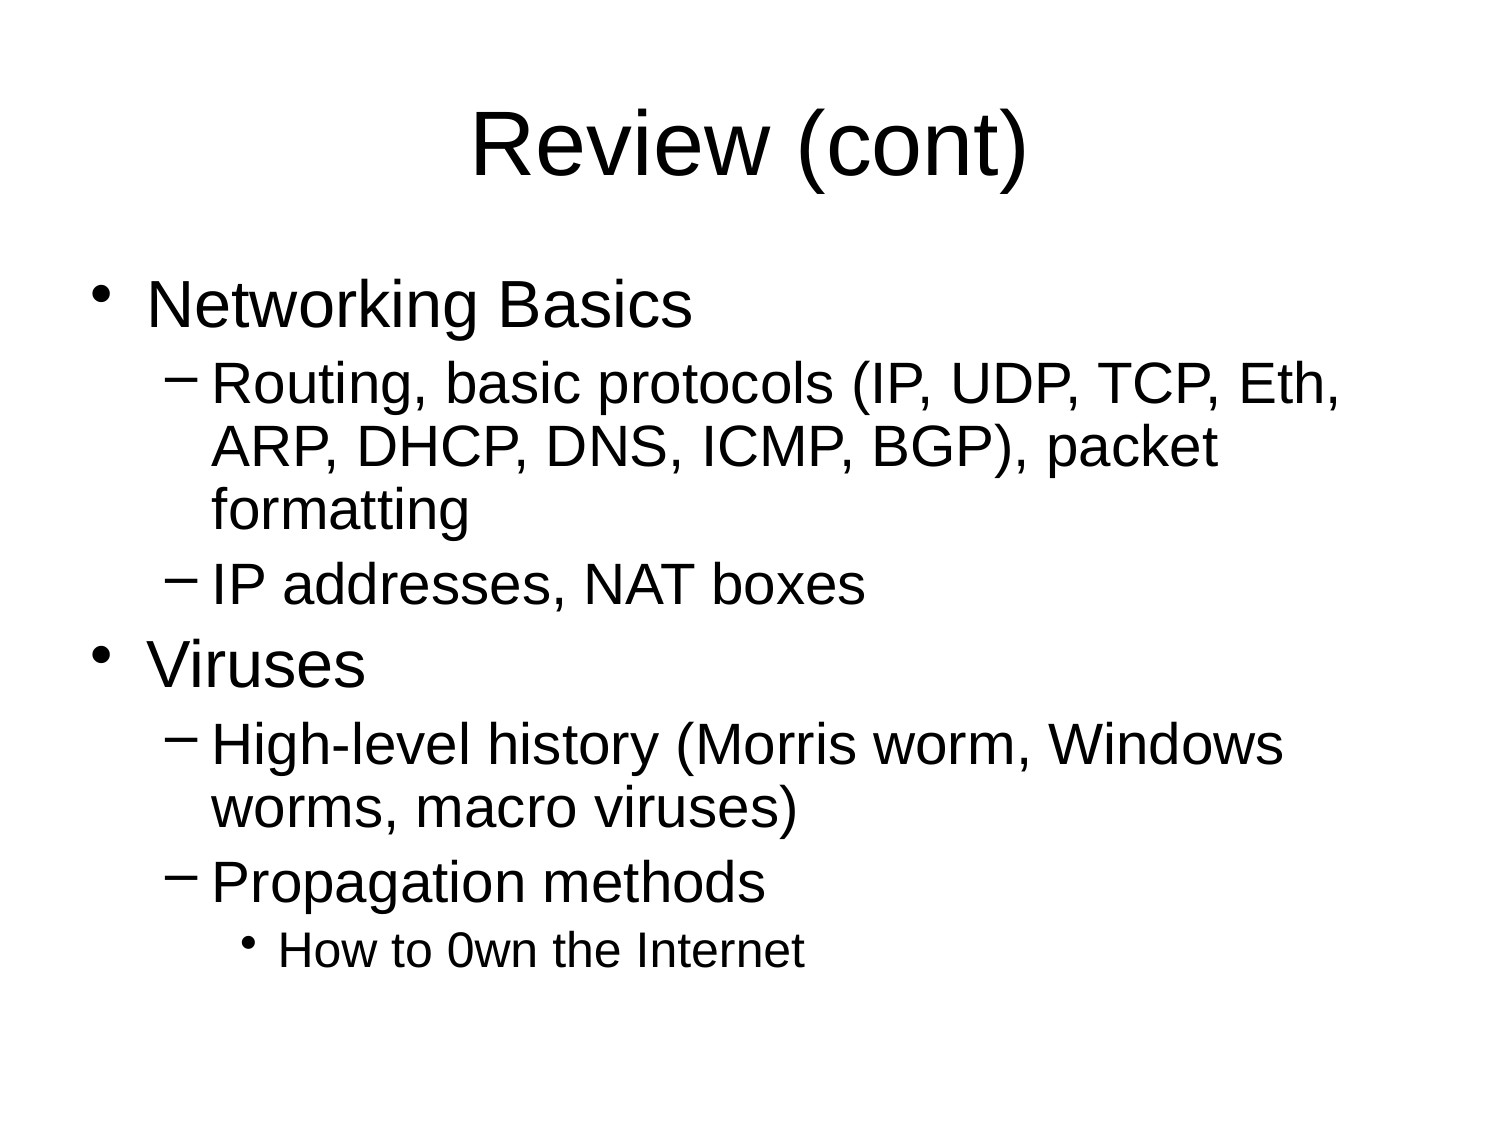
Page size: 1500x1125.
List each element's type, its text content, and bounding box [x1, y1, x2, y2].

title Review (cont) [74, 44, 1426, 233]
list Networking Basics Routing, basic protocols (IP, UDP, TCP, Eth, ARP, DHCP, DNS, ICMP, BGP), packet formatting IP addresses, NAT boxes Viruses High-level history (Morris worm, Windows worms, macro viruses) Propagation methods How to 0wn the Internet [74, 262, 1426, 1006]
